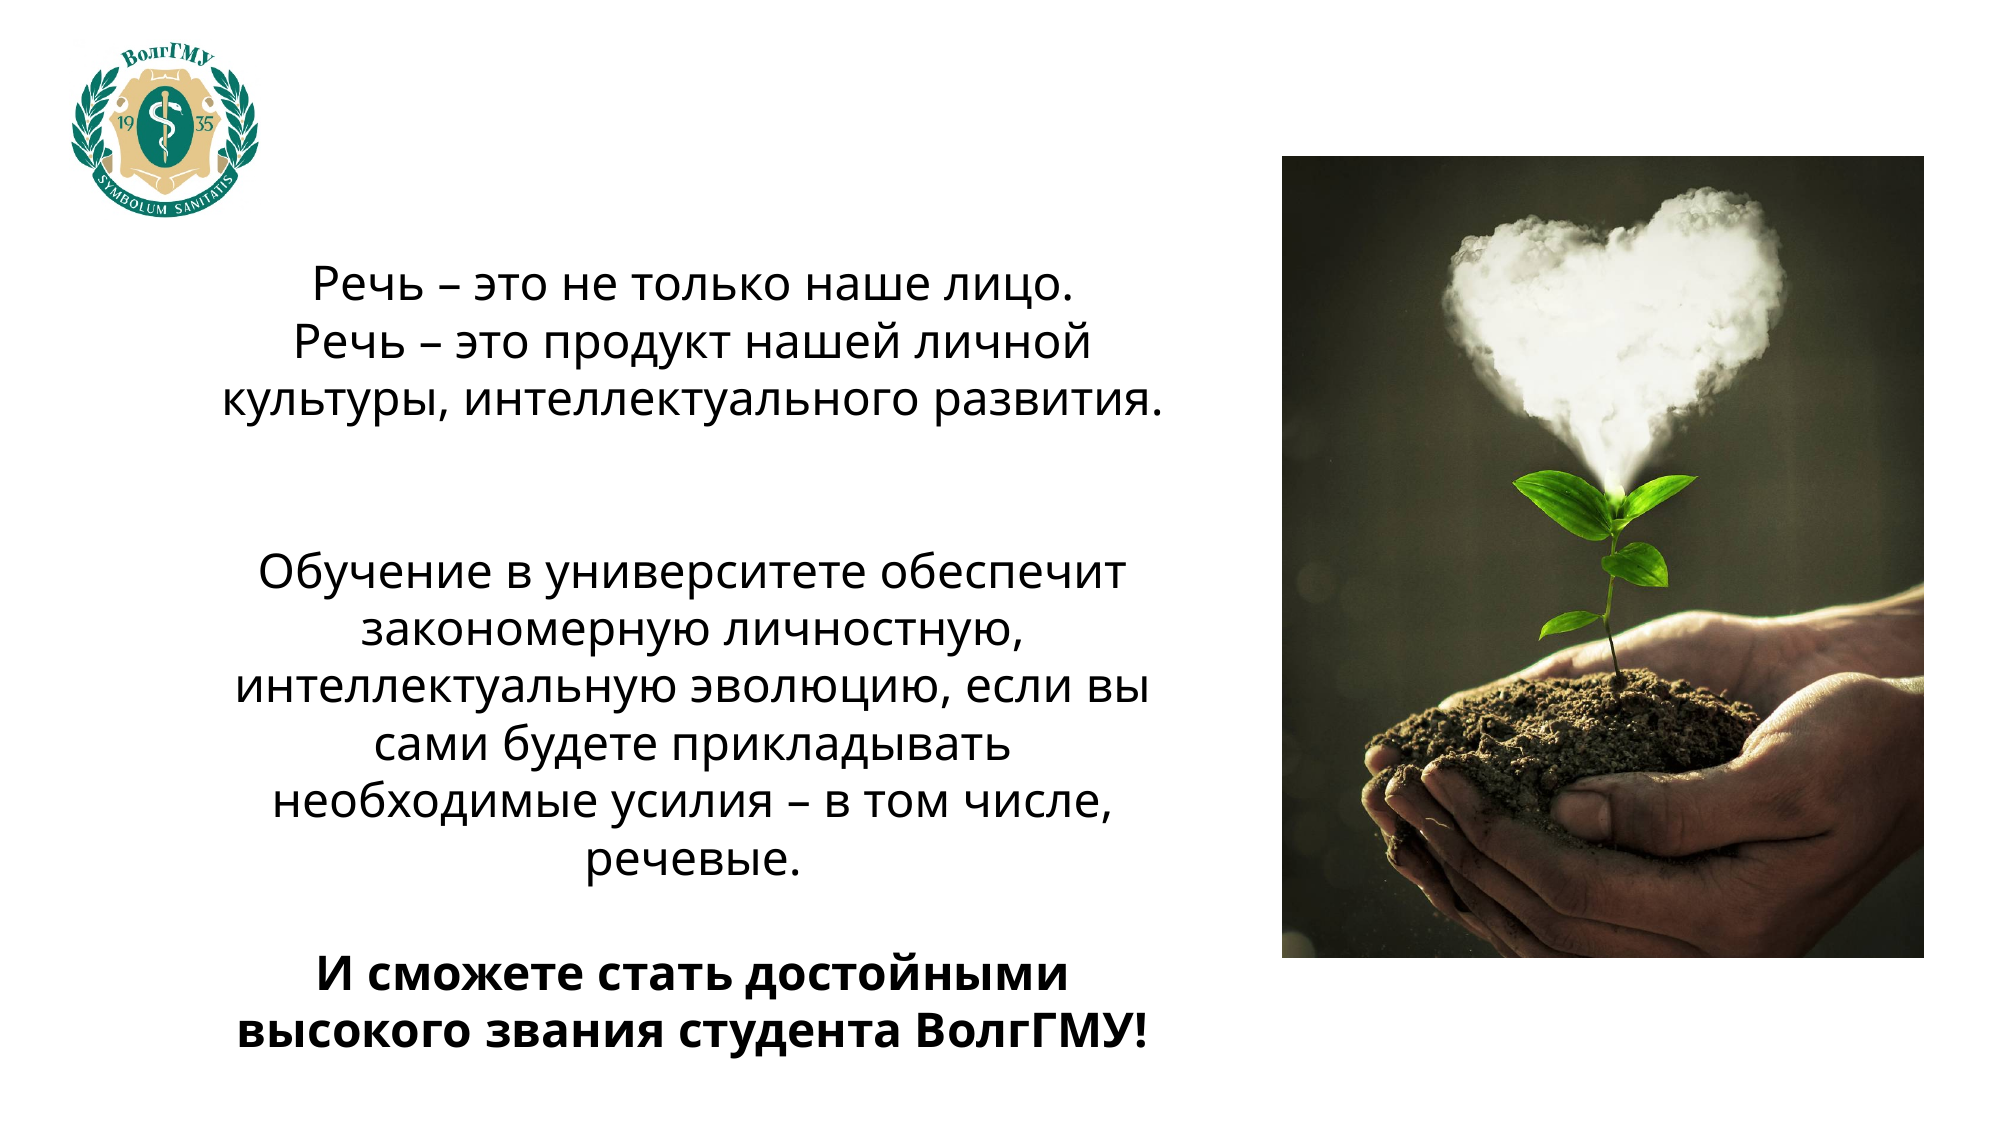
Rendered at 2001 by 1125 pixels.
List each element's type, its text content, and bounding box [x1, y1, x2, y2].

picture [1282, 156, 1924, 958]
text_box Речь – это не только наше лицо. Речь – это продукт нашей личной культуры, интеллектуального развития. Обучение в университете обеспечит закономерную личностную, интеллектуальную эволюцию, если вы сами будете прикладывать необходимые усилия – в том числе, речевые. И сможете стать достойными высокого звания студента ВолгГМУ! [193, 245, 1194, 1065]
picture [69, 39, 261, 220]
